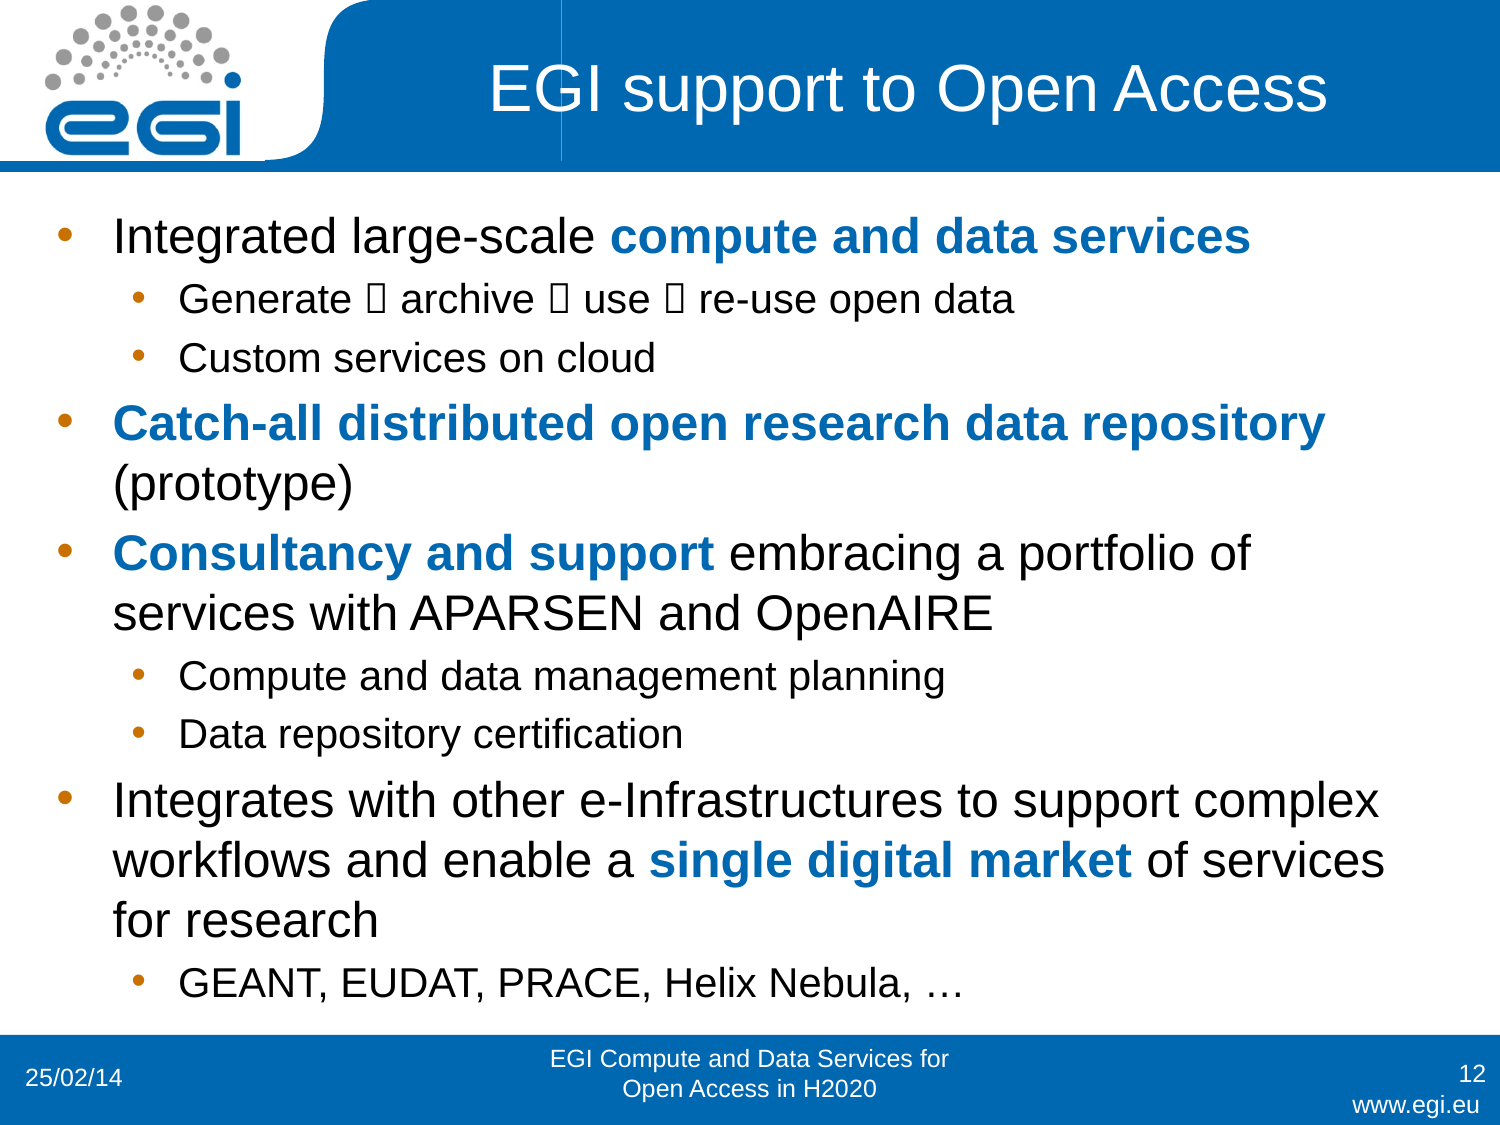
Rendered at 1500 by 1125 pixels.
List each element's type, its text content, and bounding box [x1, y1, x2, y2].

list Integrated large-scale compute and data services Generate  archive  use  re-use open data Custom services on cloud Catch-all distributed open research data repository (prototype) Consultancy and support embracing a portfolio of services with APARSEN and OpenAIRE Compute and data management planning Data repository certification Integrates with other e-Infrastructures to support complex workflows and enable a single digital market of services for research GEANT, EUDAT, PRACE, Helix Nebula, … [41, 196, 1447, 939]
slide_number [10, 1046, 361, 1106]
footer EGI Compute and Data Services for Open Access in H2020 [512, 1042, 988, 1103]
slide_number 12 [1151, 1042, 1500, 1103]
picture [0, 0, 265, 161]
title EGI support to Open Access [348, 19, 1471, 161]
